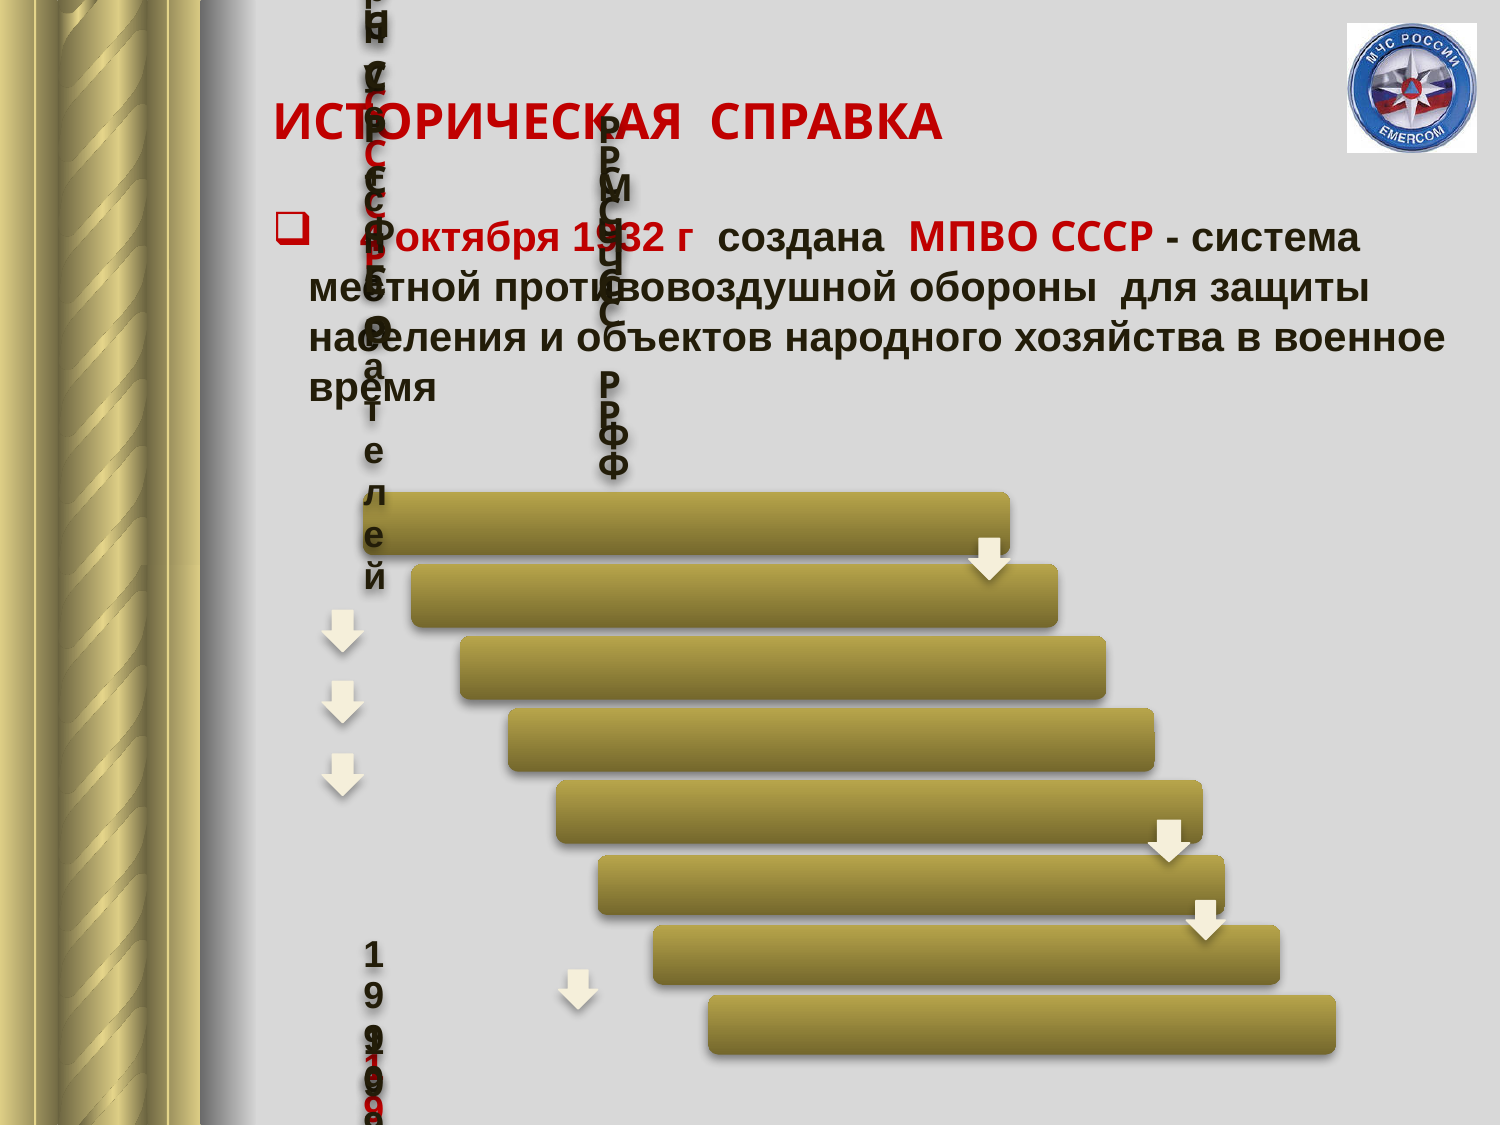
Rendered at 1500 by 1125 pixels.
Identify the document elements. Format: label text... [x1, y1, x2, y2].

picture [1347, 23, 1477, 153]
text_box ИСТОРИЧЕСКАЯ СПРАВКА 4 октября 1932 г создана МПВО СССР - система местной противовоздушной обороны для защиты населения и объектов народного хозяйства в военное время [257, 81, 1465, 417]
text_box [362, 491, 1337, 1055]
